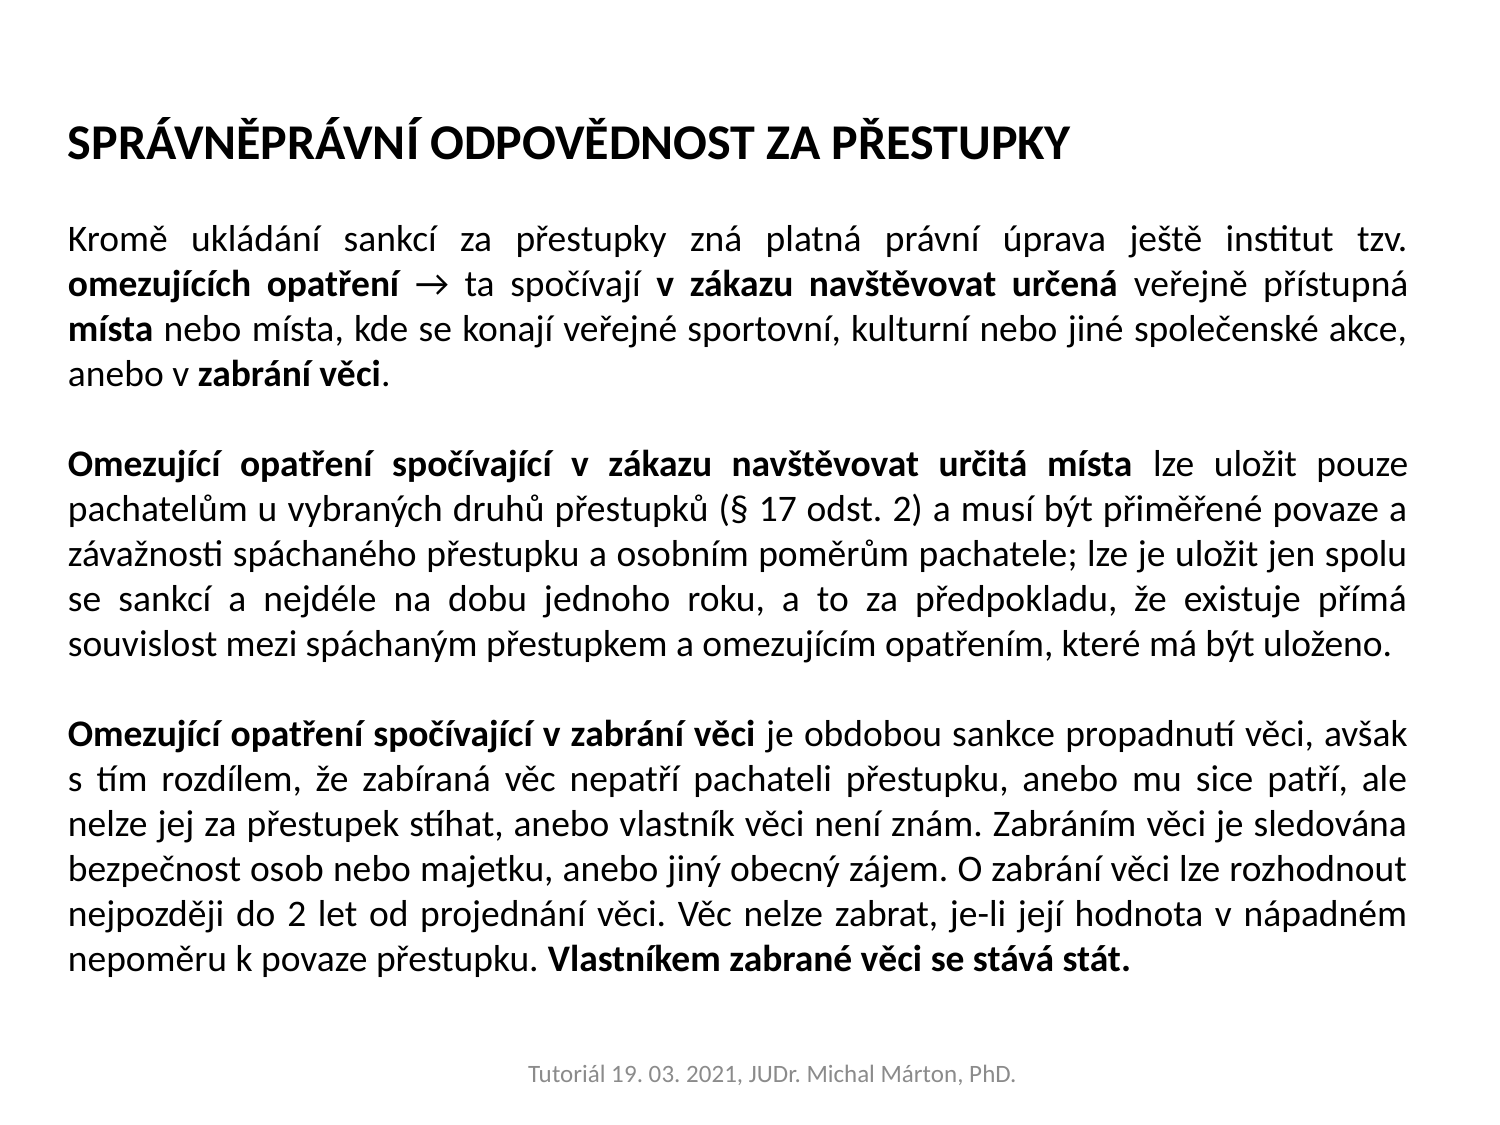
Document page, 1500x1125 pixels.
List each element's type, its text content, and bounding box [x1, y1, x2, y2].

text_box SPRÁVNĚPRÁVNÍ ODPOVĚDNOST ZA PŘESTUPKY Kromě ukládání sankcí za přestupky zná platná právní úprava ještě institut tzv. omezujících opatření → ta spočívají v zákazu navštěvovat určená veřejně přístupná místa nebo místa, kde se konají veřejné sportovní, kulturní nebo jiné společenské akce, anebo v zabrání věci. Omezující opatření spočívající v zákazu navštěvovat určitá místa lze uložit pouze pachatelům u vybraných druhů přestupků (§ 17 odst. 2) a musí být přiměřené povaze a závažnosti spáchaného přestupku a osobním poměrům pachatele; lze je uložit jen spolu se sankcí a nejdéle na dobu jednoho roku, a to za předpokladu, že existuje přímá souvislost mezi spáchaným přestupkem a omezujícím opatřením, které má být uloženo. Omezující opatření spočívající v zabrání věci je obdobou sankce propadnutí věci, avšak s tím rozdílem, že zabíraná věc nepatří pachateli přestupku, anebo mu sice patří, ale nelze jej za přestupek stíhat, anebo vlastník věci není znám. Zabráním věci je sledována bezpečnost osob nebo majetku, anebo jiný obecný zájem. O zabrání věci lze rozhodnout nejpozději do 2 let od projednání věci. Věc nelze zabrat, je-li její hodnota v nápadném nepoměru k povaze přestupku. Vlastníkem zabrané věci se stává stát. [53, 101, 1424, 987]
footer Tutoriál 19. 03. 2021, JUDr. Michal Márton, PhD. [512, 1042, 1034, 1103]
